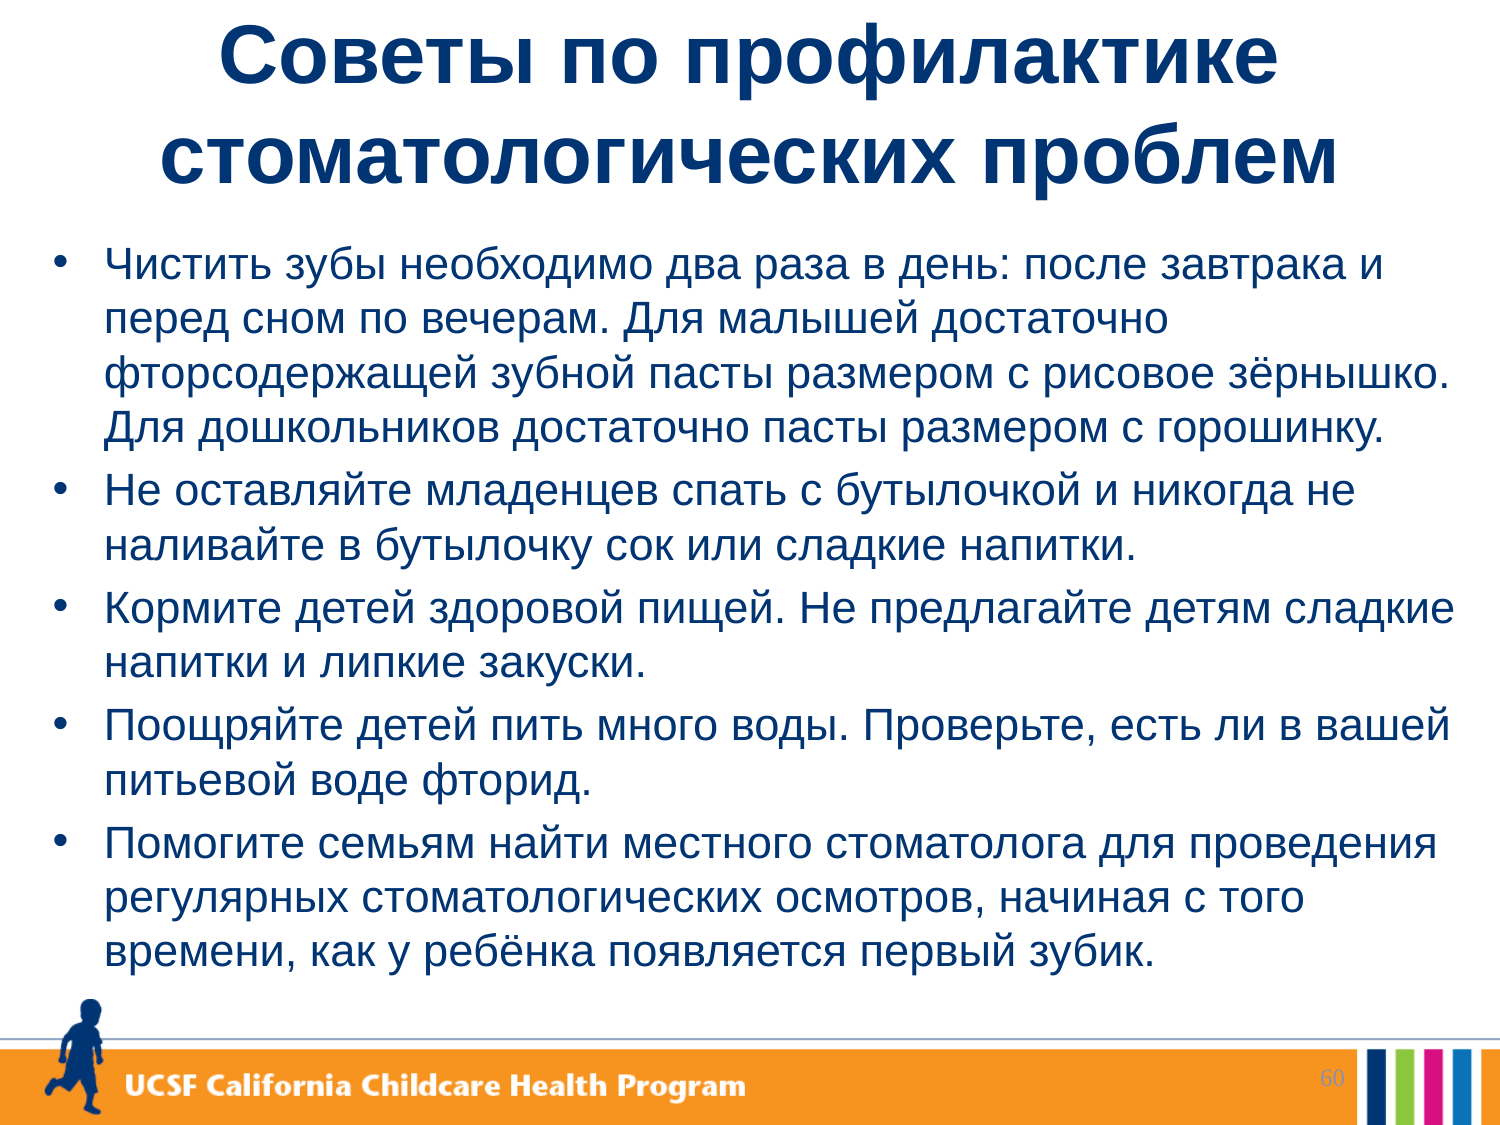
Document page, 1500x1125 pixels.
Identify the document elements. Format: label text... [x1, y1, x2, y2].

slide_number 60 [1050, 1050, 1361, 1103]
list Чистить зубы необходимо два раза в день: после завтрака и перед сном по вечерам. Для малышей достаточно фторсодержащей зубной пасты размером с рисовое зёрнышко. Для дошкольников достаточно пасты размером с горошинку. Не оставляйте младенцев спать с бутылочкой и никогда не наливайте в бутылочку сок или сладкие напитки. Кормите детей здоровой пищей. Не предлагайте детям сладкие напитки и липкие закуски. Поощряйте детей пить много воды. Проверьте, есть ли в вашей питьевой воде фторид. Помогите семьям найти местного стоматолога для проведения регулярных стоматологических осмотров, начиная с того времени, как у ребёнка появляется первый зубик. [37, 226, 1479, 1034]
title Советы по профилактике стоматологических проблем [0, 0, 1500, 200]
picture [0, 999, 1500, 1125]
